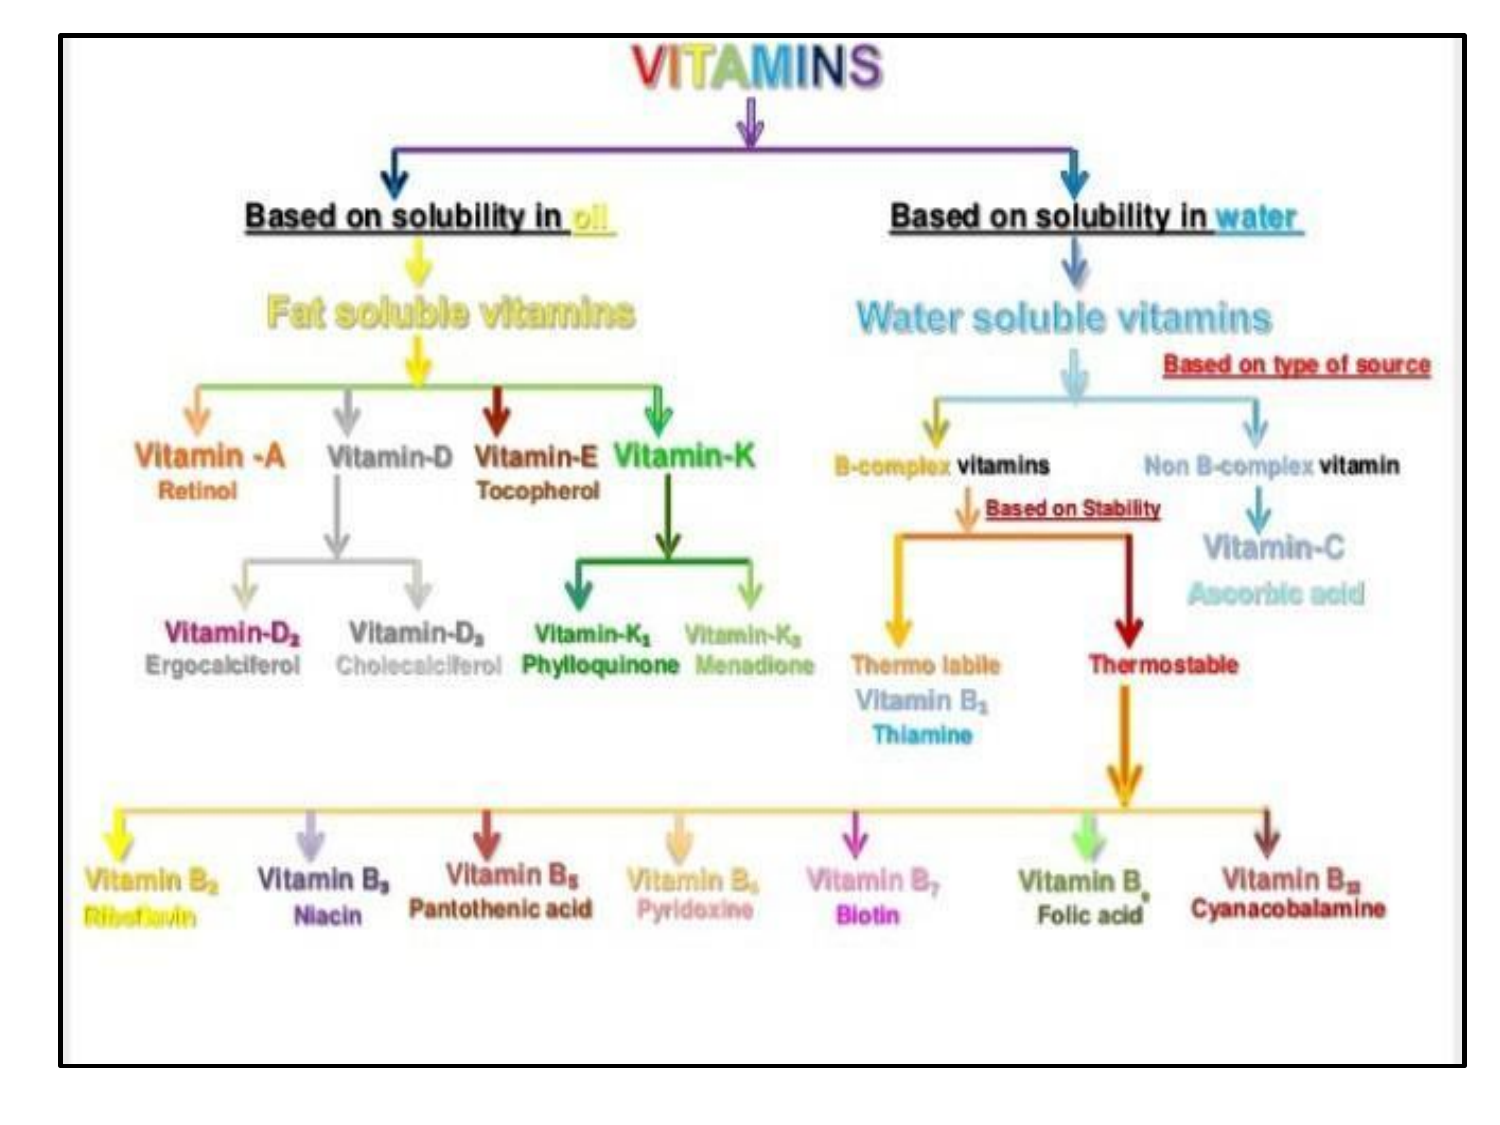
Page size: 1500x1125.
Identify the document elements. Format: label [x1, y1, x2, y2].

list [62, 37, 1463, 1065]
